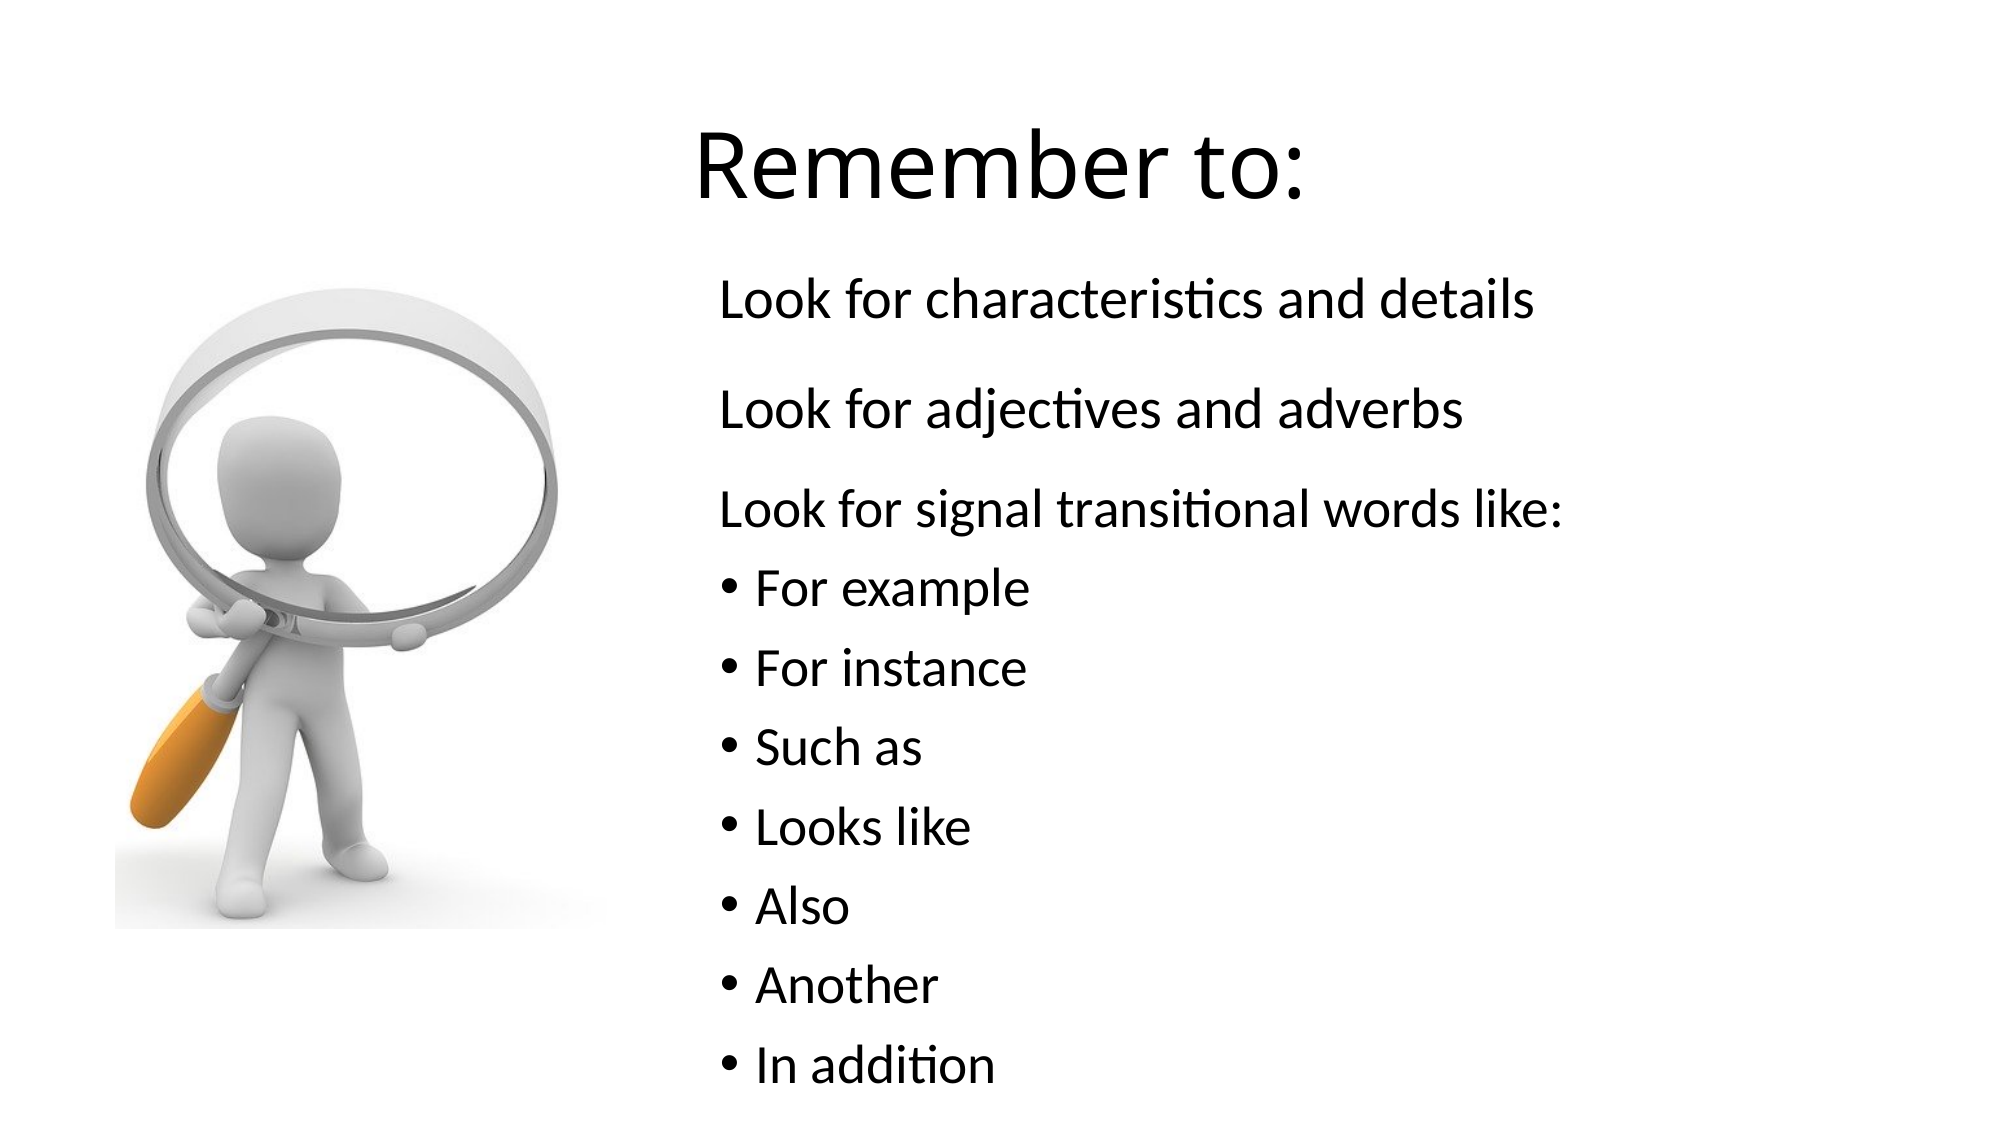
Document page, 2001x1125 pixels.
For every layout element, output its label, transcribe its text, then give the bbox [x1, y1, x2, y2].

text_box Look for adjectives and adverbs [704, 362, 1863, 448]
text_box Look for characteristics and details [704, 252, 1969, 338]
title Remember to: [137, 59, 1863, 278]
picture [114, 252, 607, 929]
list Look for signal transitional words like: For example For instance Such as Looks like Also Another In addition [704, 472, 1690, 1108]
